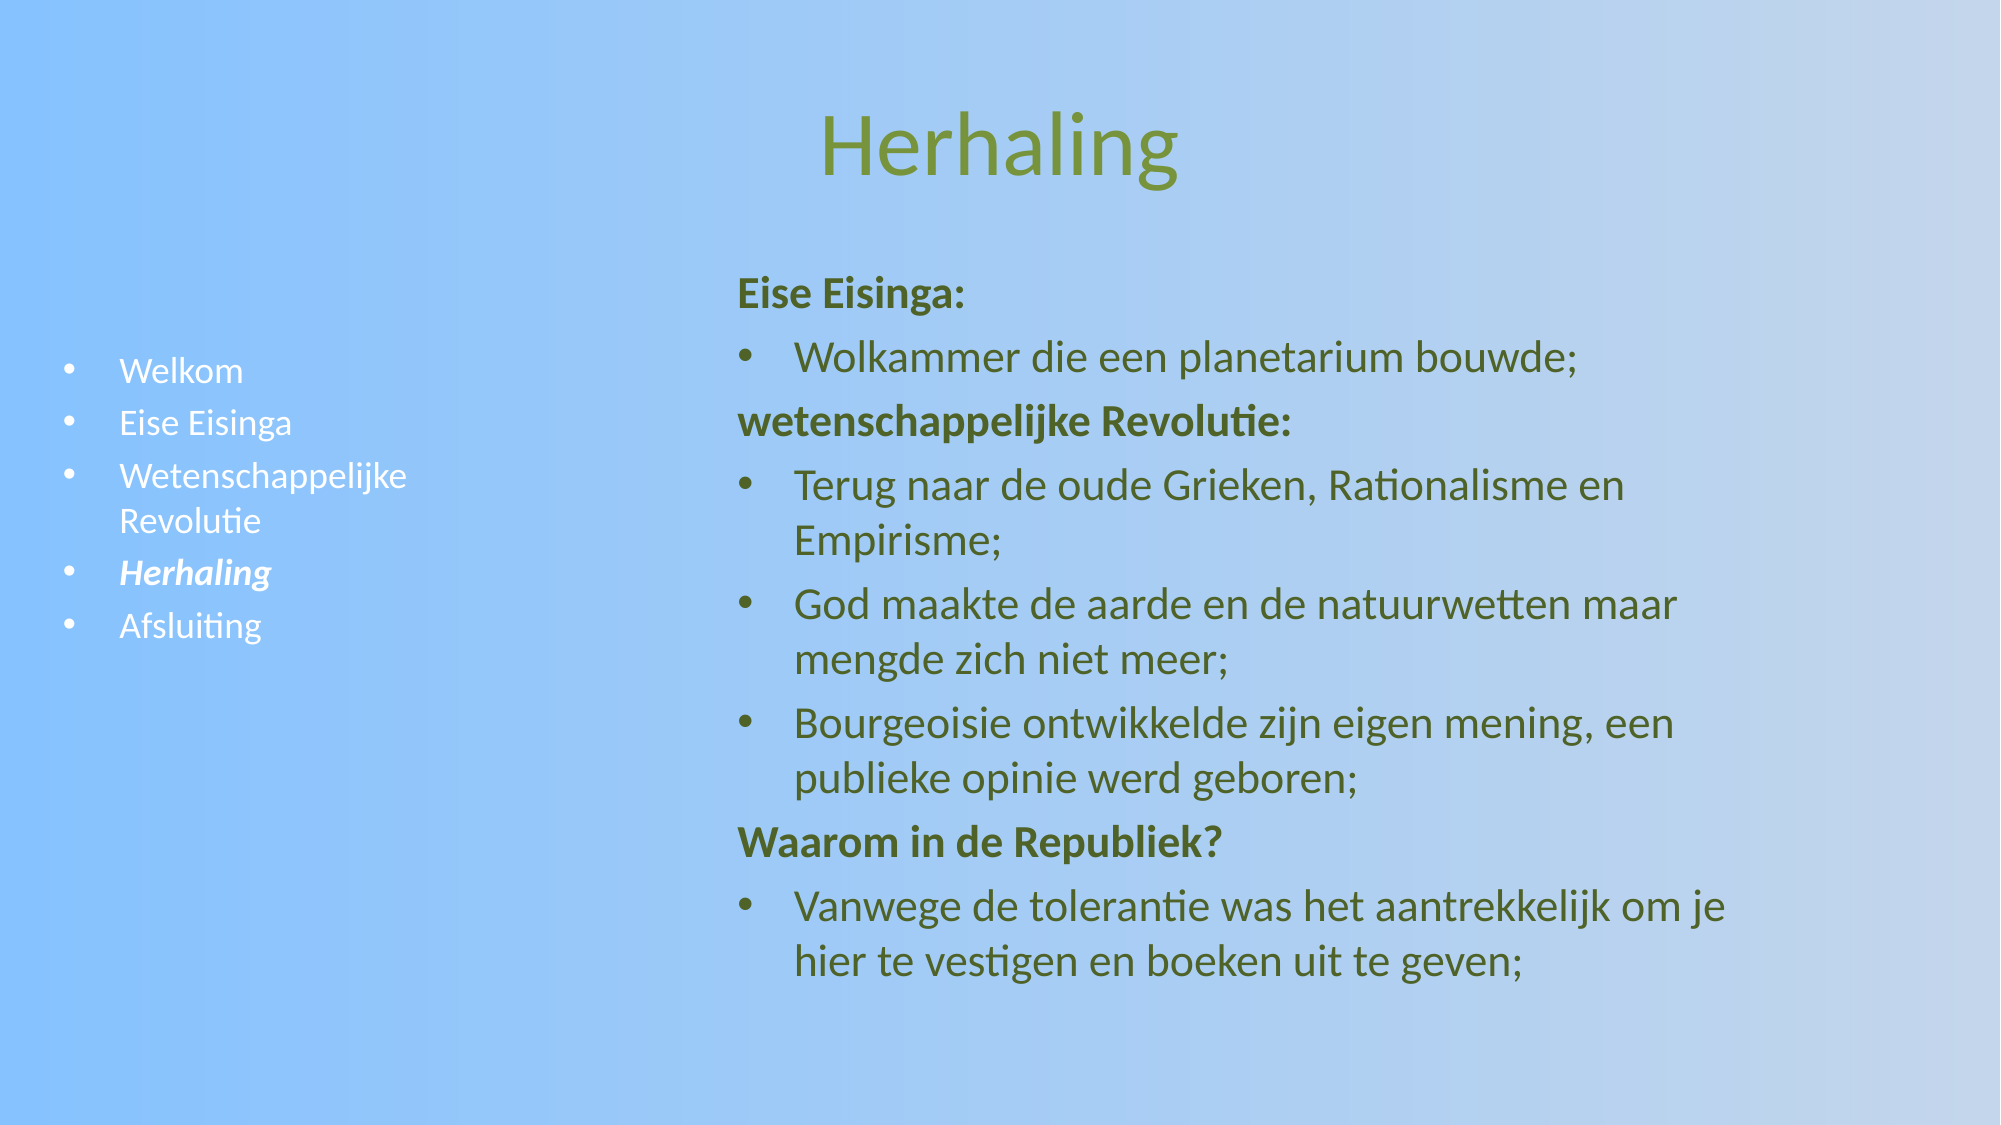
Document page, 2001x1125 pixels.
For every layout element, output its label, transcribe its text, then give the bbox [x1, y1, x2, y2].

list Eise Eisinga: Wolkammer die een planetarium bouwde; wetenschappelijke Revolutie: Terug naar de oude Grieken, Rationalisme en Empirisme; God maakte de aarde en de natuurwetten maar mengde zich niet meer; Bourgeoisie ontwikkelde zijn eigen mening, een publieke opinie werd geboren; Waarom in de Republiek? Vanwege de tolerantie was het aantrekkelijk om je hier te vestigen en boeken uit te geven; [722, 255, 1750, 1118]
text_box Welkom Eise Eisinga Wetenschappelijke Revolutie Herhaling Afsluiting [48, 338, 521, 1081]
title Herhaling [99, 45, 1900, 233]
